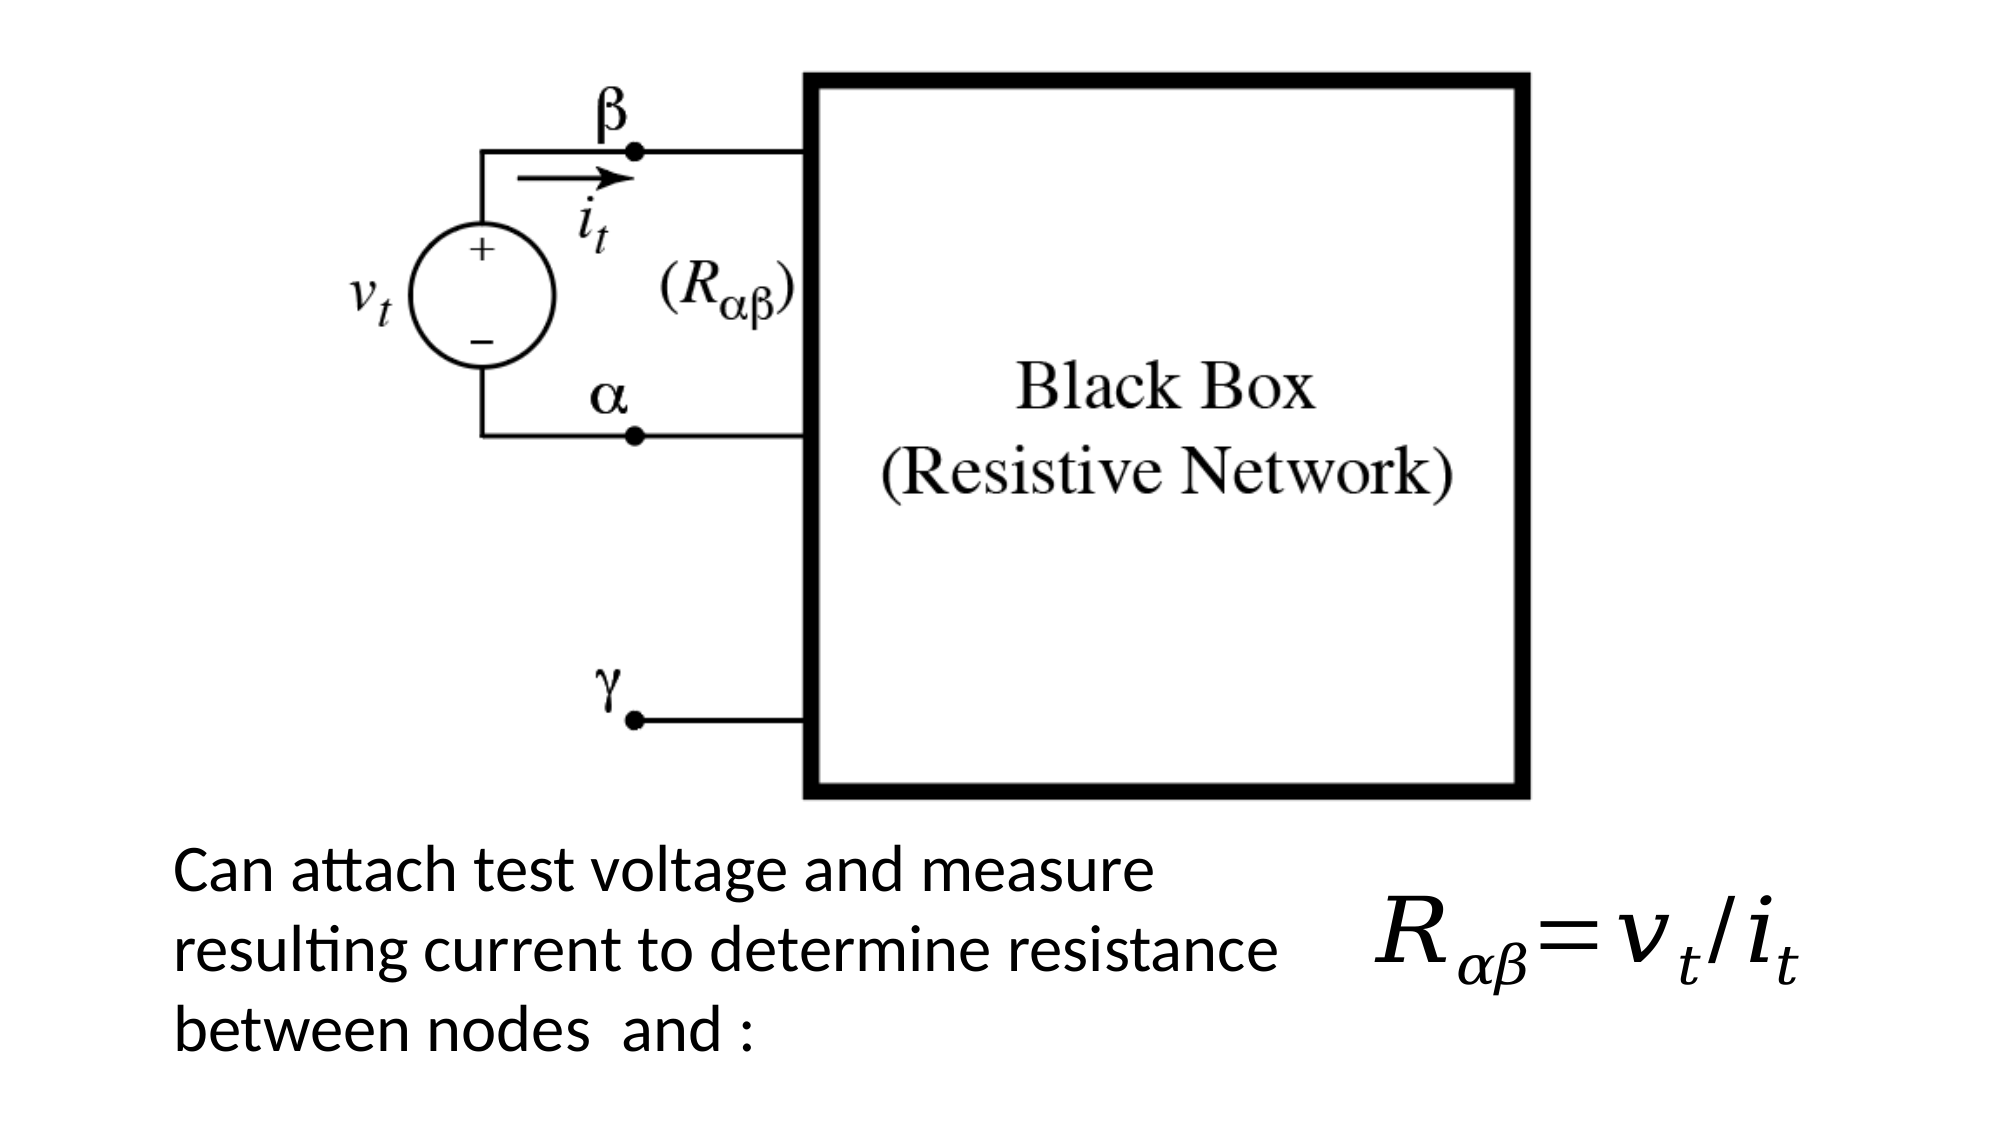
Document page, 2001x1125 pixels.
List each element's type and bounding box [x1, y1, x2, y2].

picture [337, 59, 1538, 808]
